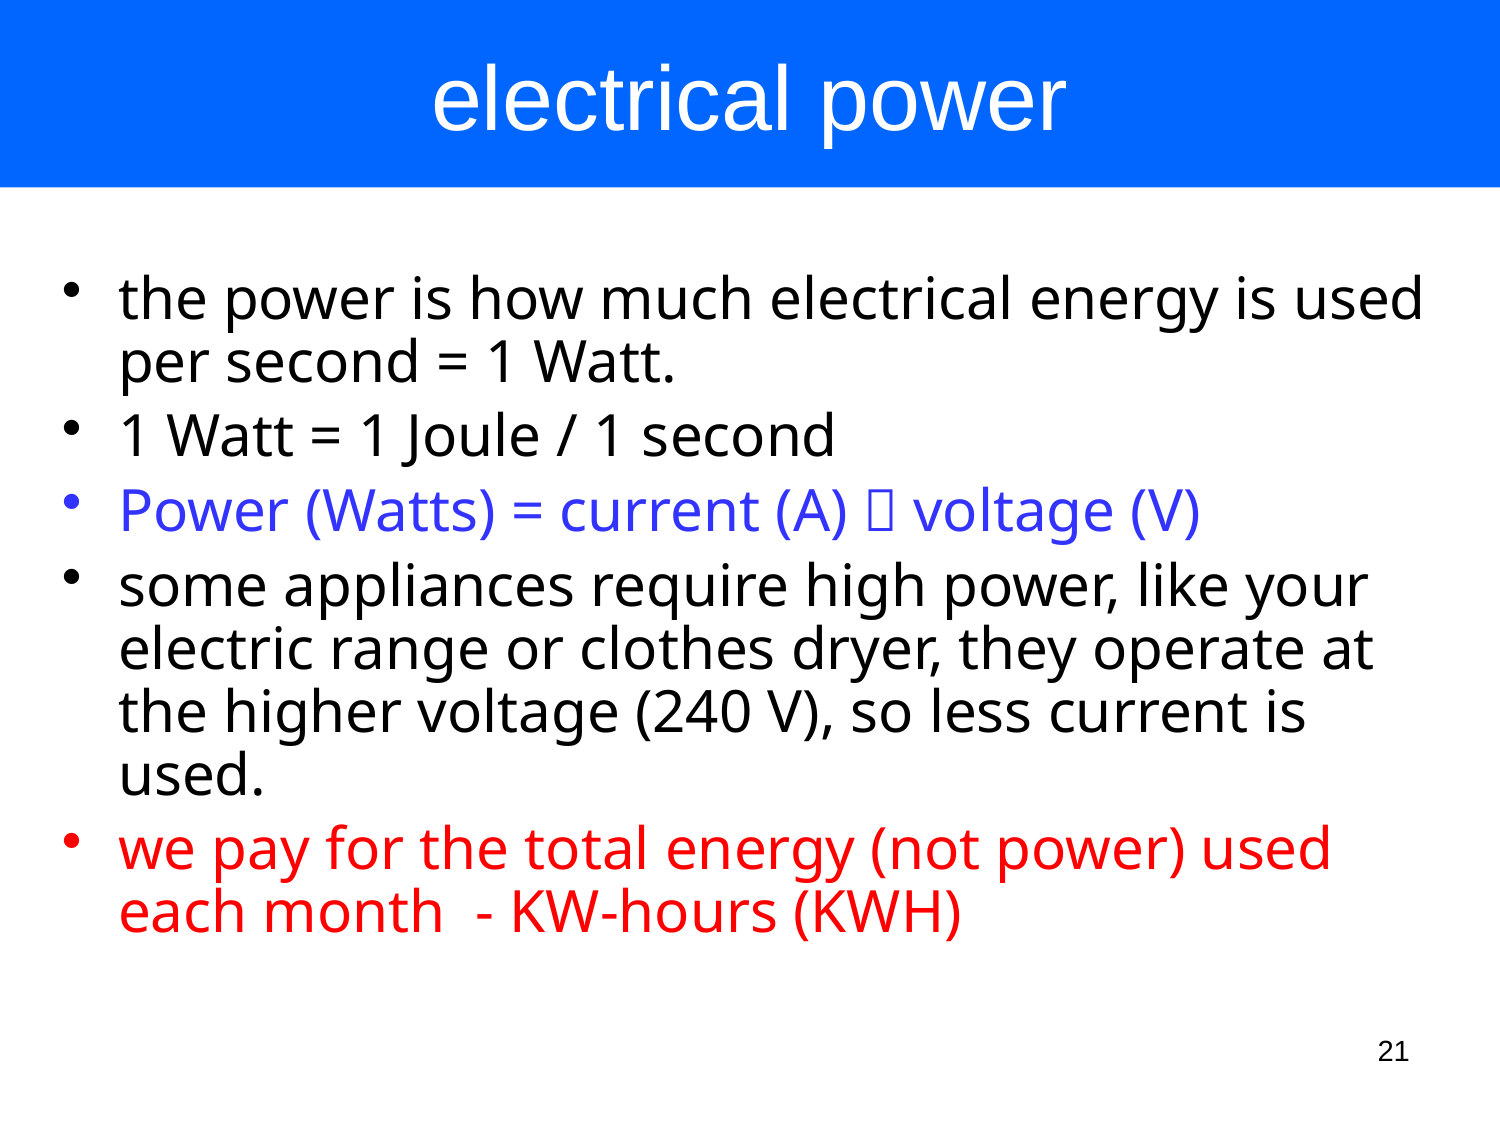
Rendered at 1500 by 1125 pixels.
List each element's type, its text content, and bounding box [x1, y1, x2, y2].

title electrical power [0, 0, 1500, 188]
list the power is how much electrical energy is used per second = 1 Watt. 1 Watt = 1 Joule / 1 second Power (Watts) = current (A)  voltage (V) some appliances require high power, like your electric range or clothes dryer, they operate at the higher voltage (240 V), so less current is used. we pay for the total energy (not power) used each month - KW-hours (KWH) [46, 261, 1454, 1004]
slide_number 21 [1074, 1024, 1425, 1103]
